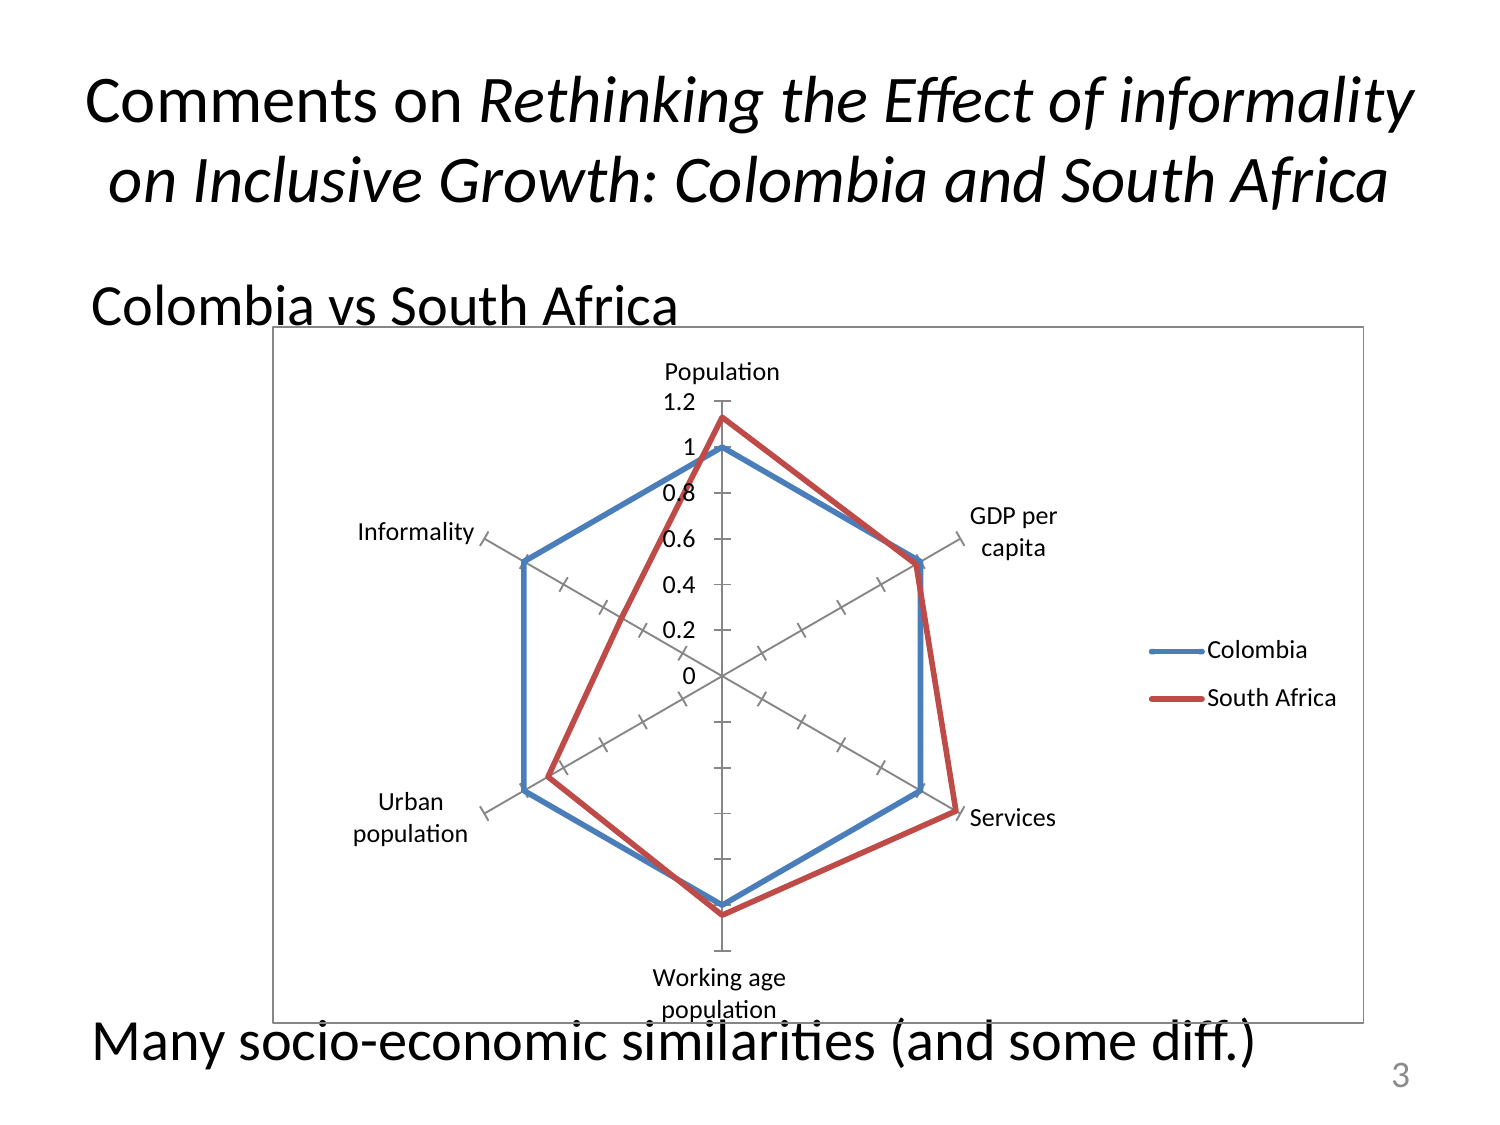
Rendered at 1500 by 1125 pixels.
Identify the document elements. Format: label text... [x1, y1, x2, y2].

text_box Colombia vs South Africa Many socio-economic similarities (and some diff.) [76, 259, 1436, 858]
slide_number 3 [1074, 1042, 1425, 1103]
picture [271, 326, 1365, 1024]
text_box Comments on Rethinking the Effect of informality on Inclusive Growth: Colombia and South Africa [41, 52, 1459, 220]
